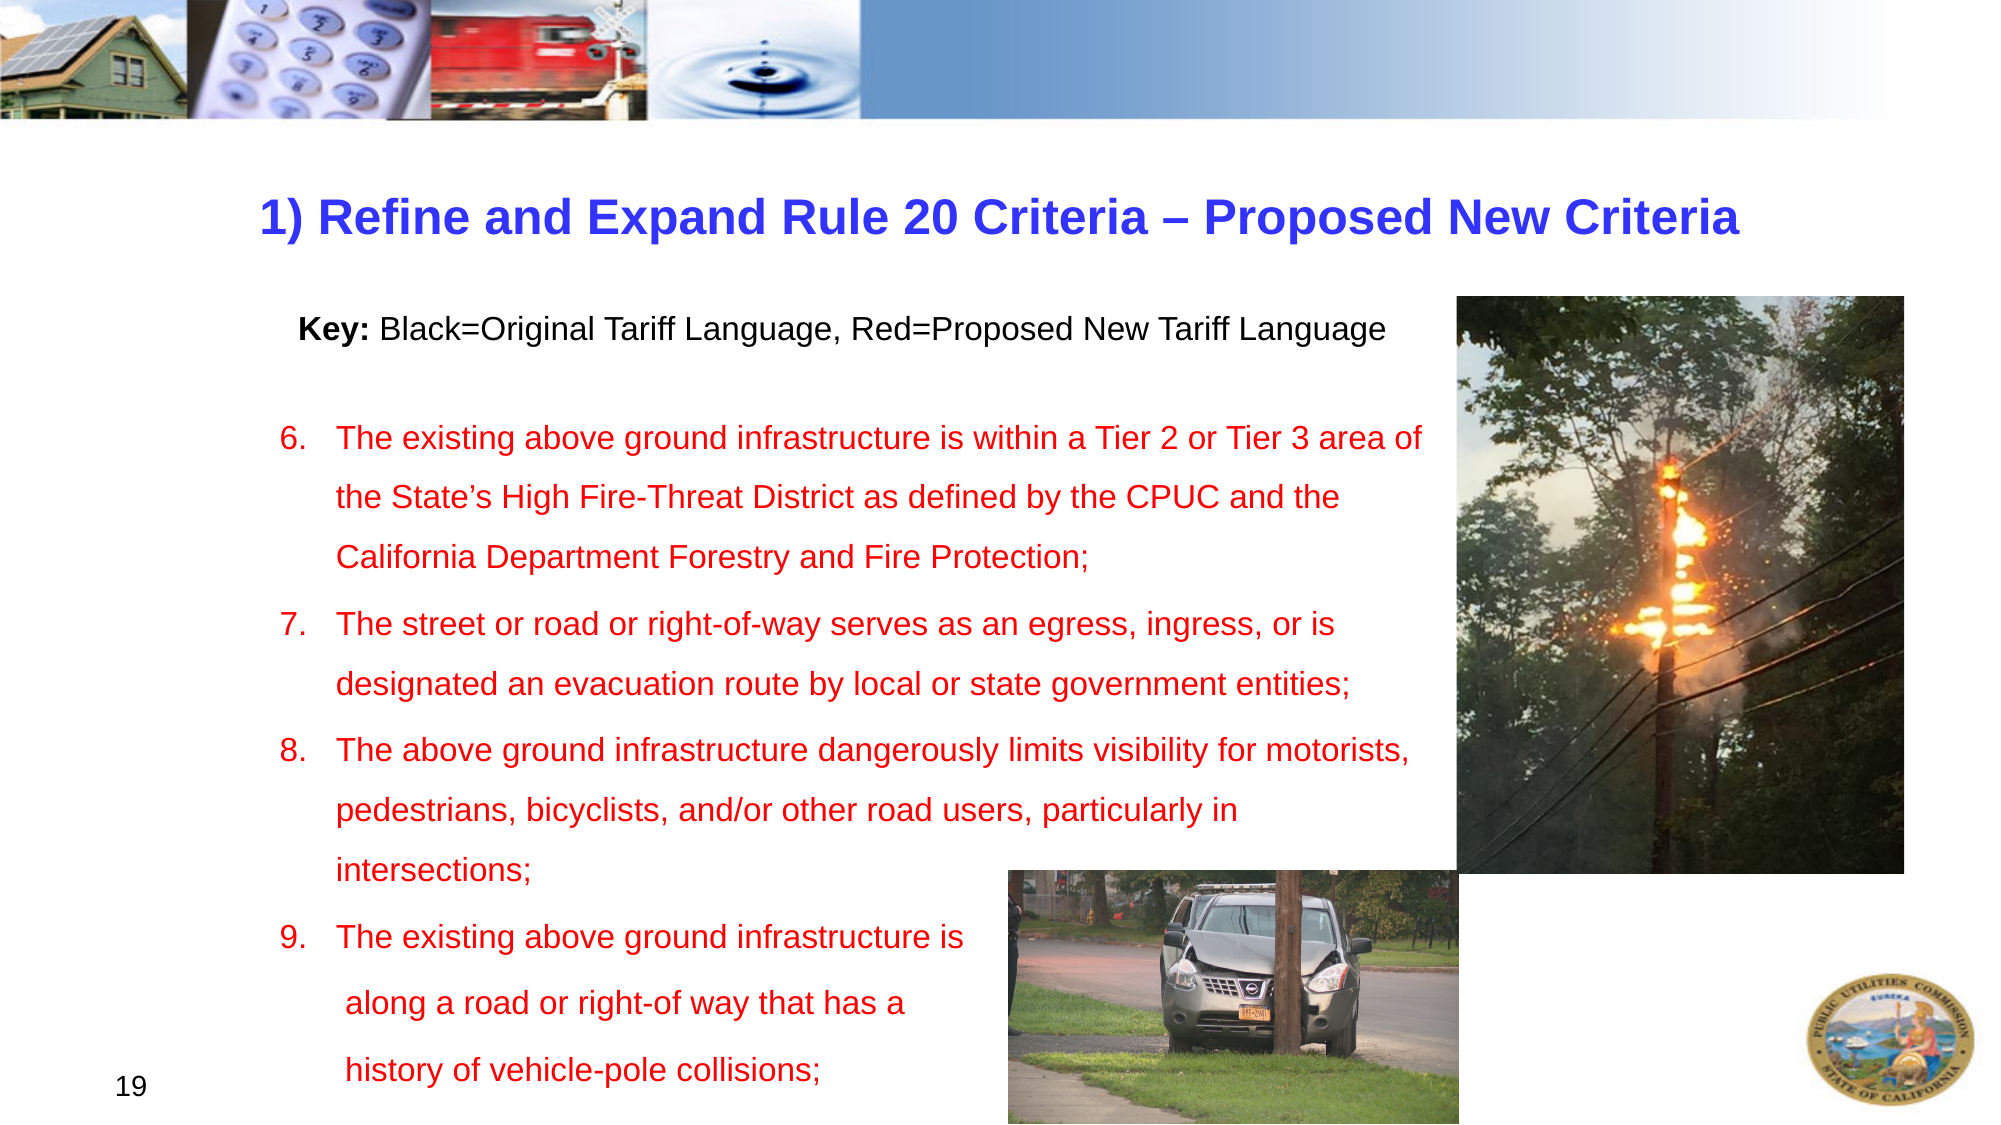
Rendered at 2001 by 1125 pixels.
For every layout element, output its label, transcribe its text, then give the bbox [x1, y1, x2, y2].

title 1) Refine and Expand Rule 20 Criteria – Proposed New Criteria [212, 158, 1788, 271]
picture [0, 0, 2000, 1125]
text_box Key: Black=Original Tariff Language, Red=Proposed New Tariff Language [283, 300, 1452, 355]
slide_number 19 [99, 1024, 467, 1103]
list The existing above ground infrastructure is within a Tier 2 or Tier 3 area of the State’s High Fire-Threat District as defined by the CPUC and the California Department Forestry and Fire Protection; The street or road or right-of-way serves as an egress, ingress, or is designated an evacuation route by local or state government entities; The above ground infrastructure dangerously limits visibility for motorists, pedestrians, bicyclists, and/or other road users, particularly in intersections; The existing above ground infrastructure is along a road or right-of way that has a history of vehicle-pole collisions; [264, 388, 1446, 1125]
